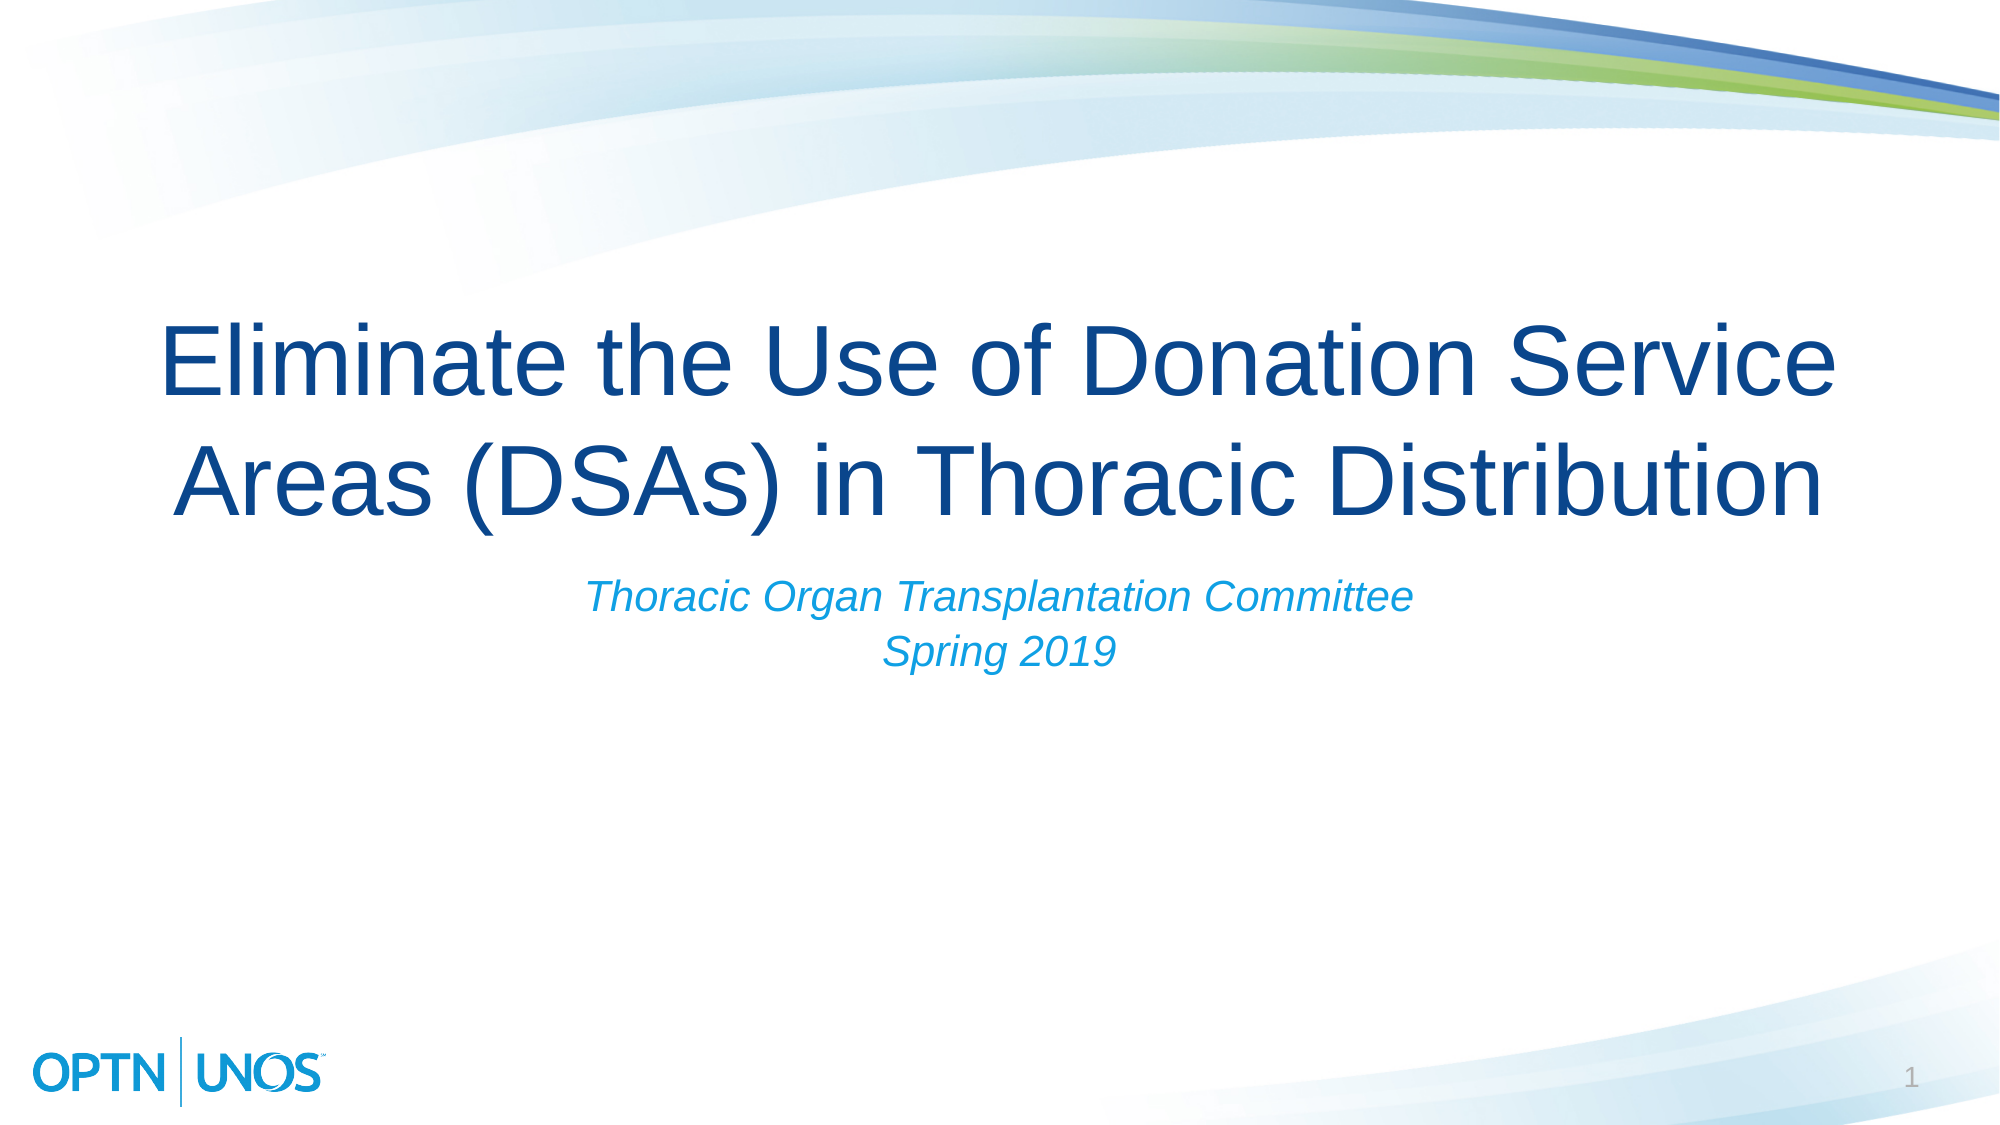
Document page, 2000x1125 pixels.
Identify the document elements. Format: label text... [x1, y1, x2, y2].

picture [0, 0, 2000, 1125]
slide_number 1 [1595, 1046, 1935, 1106]
title Eliminate the Use of Donation Service Areas (DSAs) in Thoracic Distribution [91, 282, 1908, 548]
subtitle Thoracic Organ Transplantation Committee Spring 2019 [91, 560, 1908, 684]
